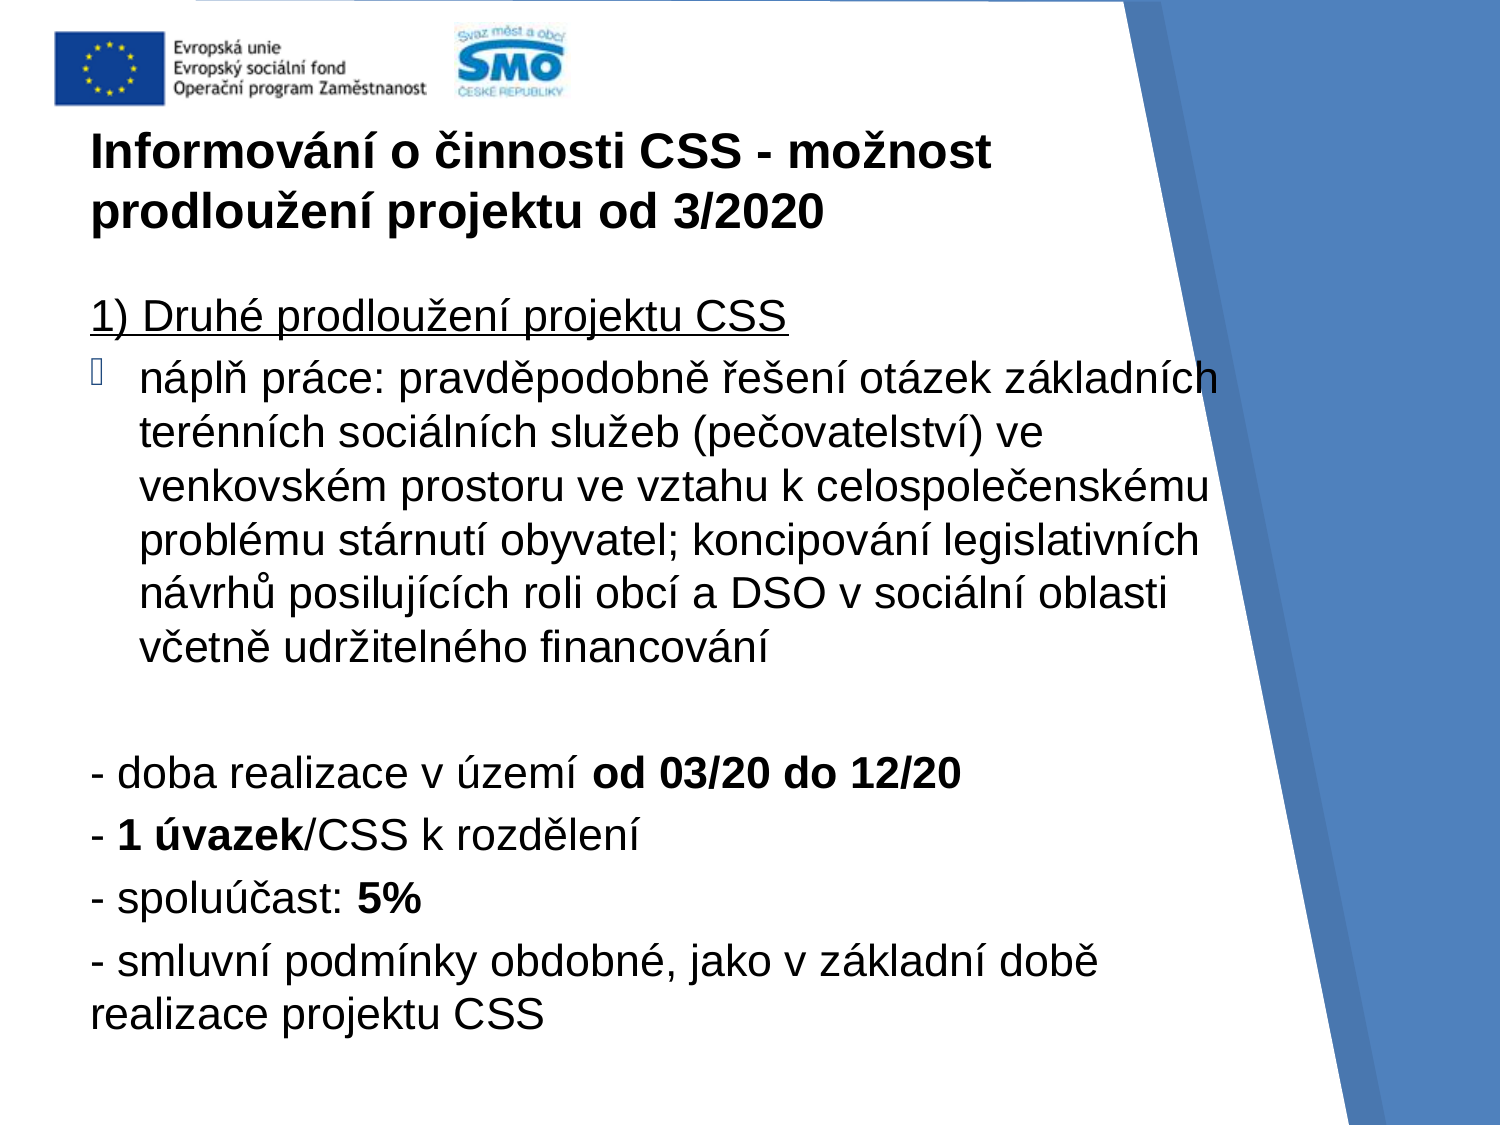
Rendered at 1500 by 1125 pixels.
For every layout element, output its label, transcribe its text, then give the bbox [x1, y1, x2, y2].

list 1) Druhé prodloužení projektu CSS náplň práce: pravděpodobně řešení otázek základních terénních sociálních služeb (pečovatelství) ve venkovském prostoru ve vztahu k celospolečenskému problému stárnutí obyvatel; koncipování legislativních návrhů posilujících roli obcí a DSO v sociální oblasti včetně udržitelného financování - doba realizace v území od 03/20 do 12/20 - 1 úvazek/CSS k rozdělení - spoluúčast: 5% - smluvní podmínky obdobné, jako v základní době realizace projektu CSS [75, 278, 1247, 1111]
title Informování o činnosti CSS - možnost prodloužení projektu od 3/2020 [75, 125, 1140, 233]
picture [53, 30, 427, 108]
picture [454, 22, 571, 100]
